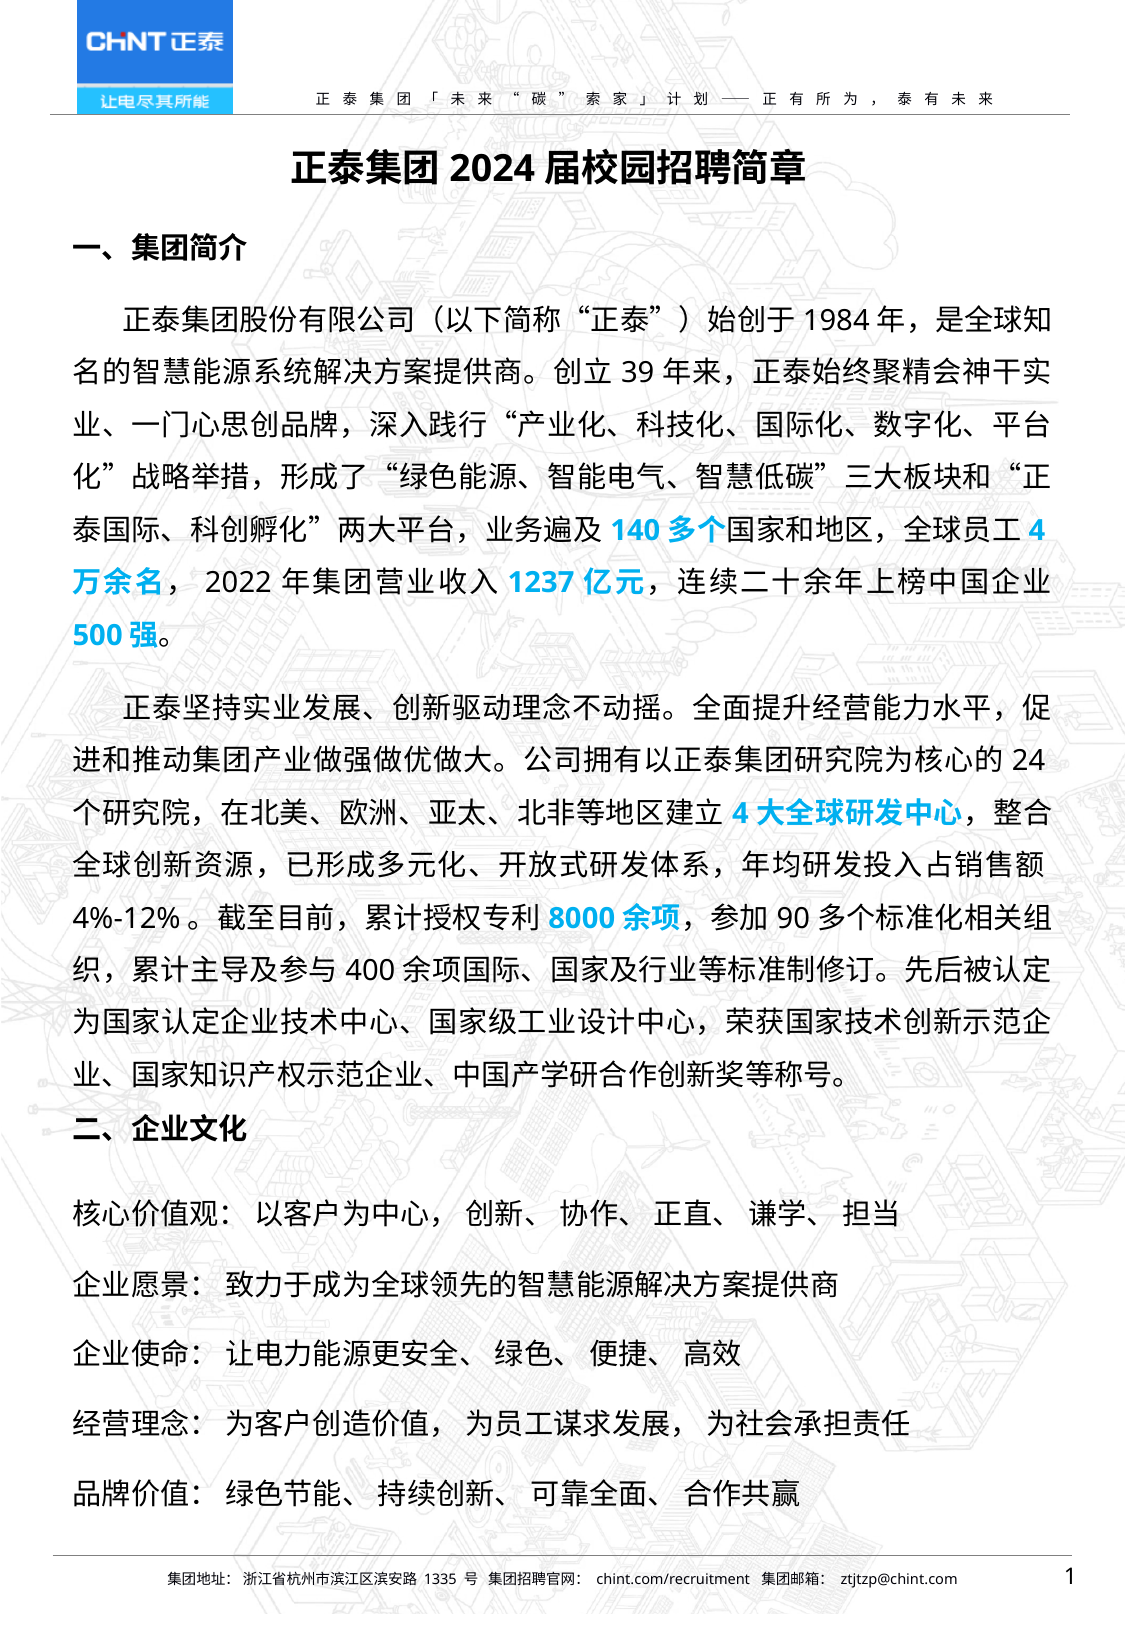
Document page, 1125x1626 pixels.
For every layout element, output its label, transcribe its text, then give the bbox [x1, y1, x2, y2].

text_box 一、集团简介 [57, 222, 323, 272]
text_box 二、企业文化 [57, 1102, 323, 1153]
picture [2, 0, 1125, 1614]
text_box 正泰集团2024届校园招聘简章 [242, 136, 855, 196]
text_box 正泰集团股份有限公司（以下简称“正泰”）始创于1984年，是全球知名的智慧能源系统解决方案提供商。创立39年来，正泰始终聚精会神干实业、一门心思创品牌，深入践行“产业化、科技化、国际化、数字化、平台化”战略举措，形成了“绿色能源、智能电气、智慧低碳”三大板块和“正泰国际、科创孵化”两大平台，业务遍及140多个国家和地区，全球员工4万余名，2022年集团营业收入1237亿元，连续二十余年上榜中国企业 500强。 正泰坚持实业发展、创新驱动理念不动摇。全面提升经营能力水平，促进和推动集团产业做强做优做大。公司拥有以正泰集团研究院为核心的24个研究院，在北美、欧洲、亚太、北非等地区建立4大全球研发中心，整合全球创新资源，已形成多元化、开放式研发体系，年均研发投入占销售额4%-12%。截至目前，累计授权专利8000余项，参加90多个标准化相关组织，累计主导及参与400余项国际、国家及行业等标准制修订。先后被认定为国家认定企业技术中心、国家级工业设计中心，荣获国家技术创新示范企业、国家知识产权示范企业、中国产学研合作创新奖等称号。 [57, 276, 1068, 1099]
text_box 核心价值观： 以客户为中心， 创新、 协作、 正直、 谦学、 担当 企业愿景： 致力于成为全球领先的智慧能源解决方案提供商 企业使命： 让电力能源更安全、 绿色、 便捷、 高效 经营理念： 为客户创造价值， 为员工谋求发展， 为社会承担责任 品牌价值： 绿色节能、 持续创新、 可靠全面、 合作共赢 [57, 1153, 1096, 1518]
slide_number 1 [1048, 1554, 1091, 1594]
